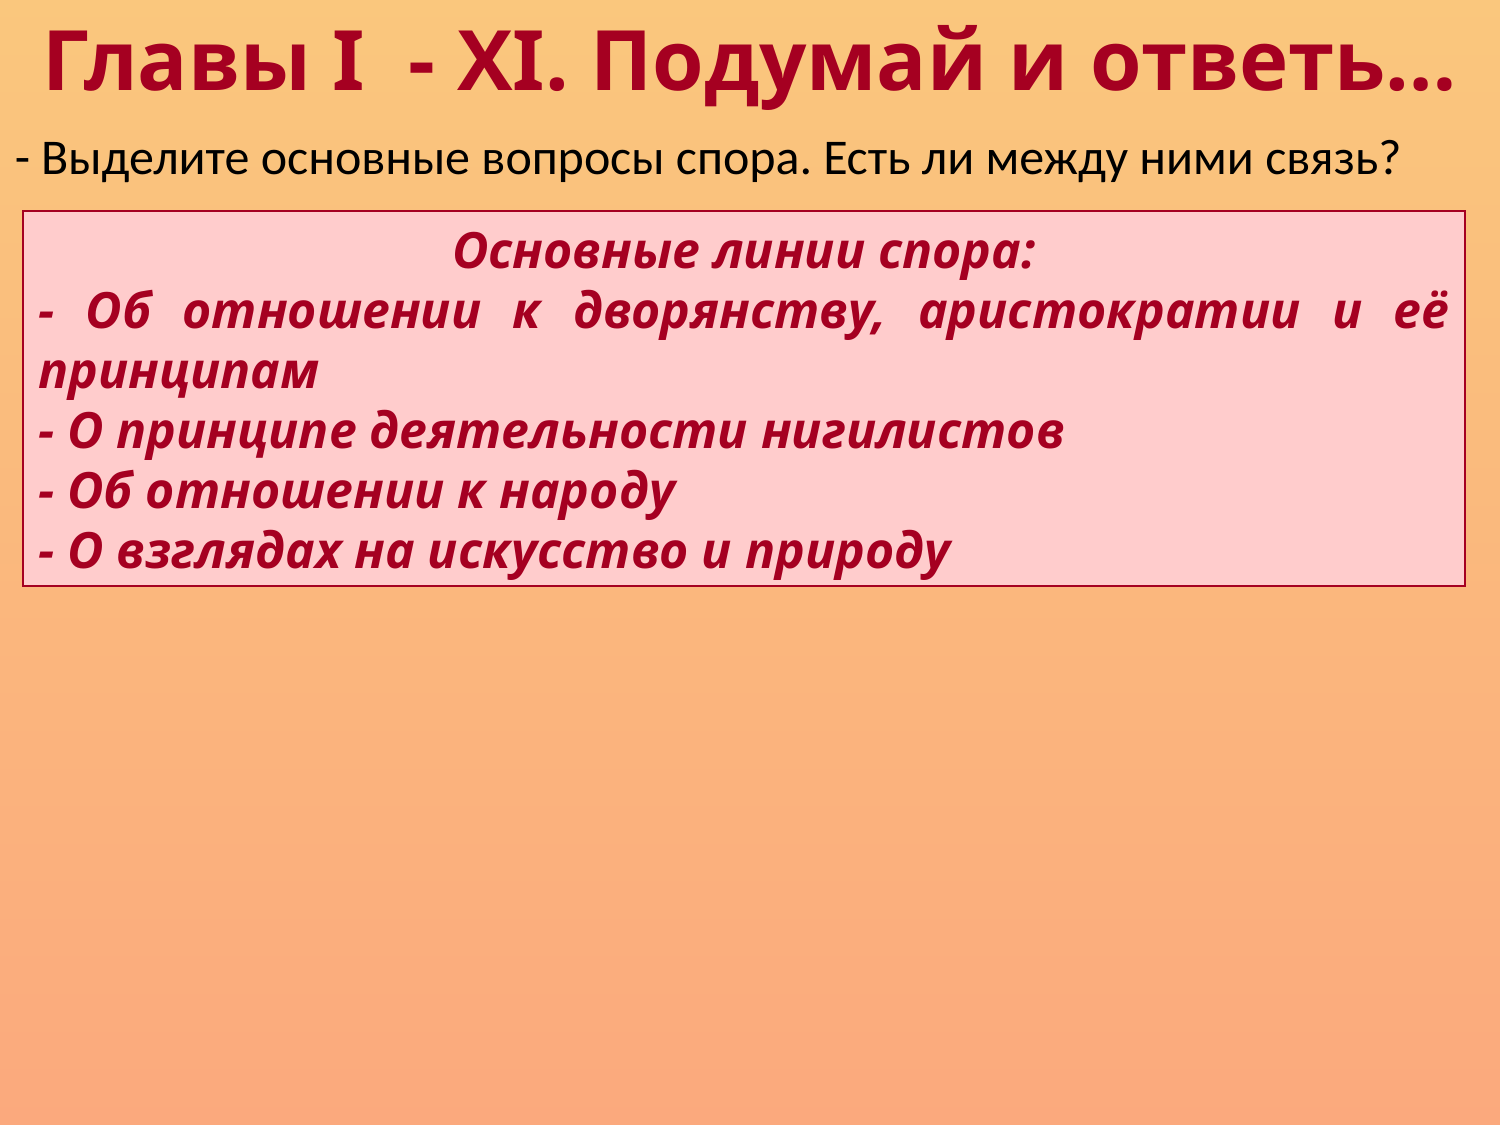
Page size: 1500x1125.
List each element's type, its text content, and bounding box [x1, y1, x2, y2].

text_box Основные линии спора: - Об отношении к дворянству, аристократии и её принципам - О принципе деятельности нигилистов - Об отношении к народу - О взглядах на искусство и природу [23, 210, 1465, 586]
text_box Главы I - XI. Подумай и ответь… [0, 0, 1500, 115]
text_box - Выделите основные вопросы спора. Есть ли между ними связь? [0, 117, 1500, 192]
